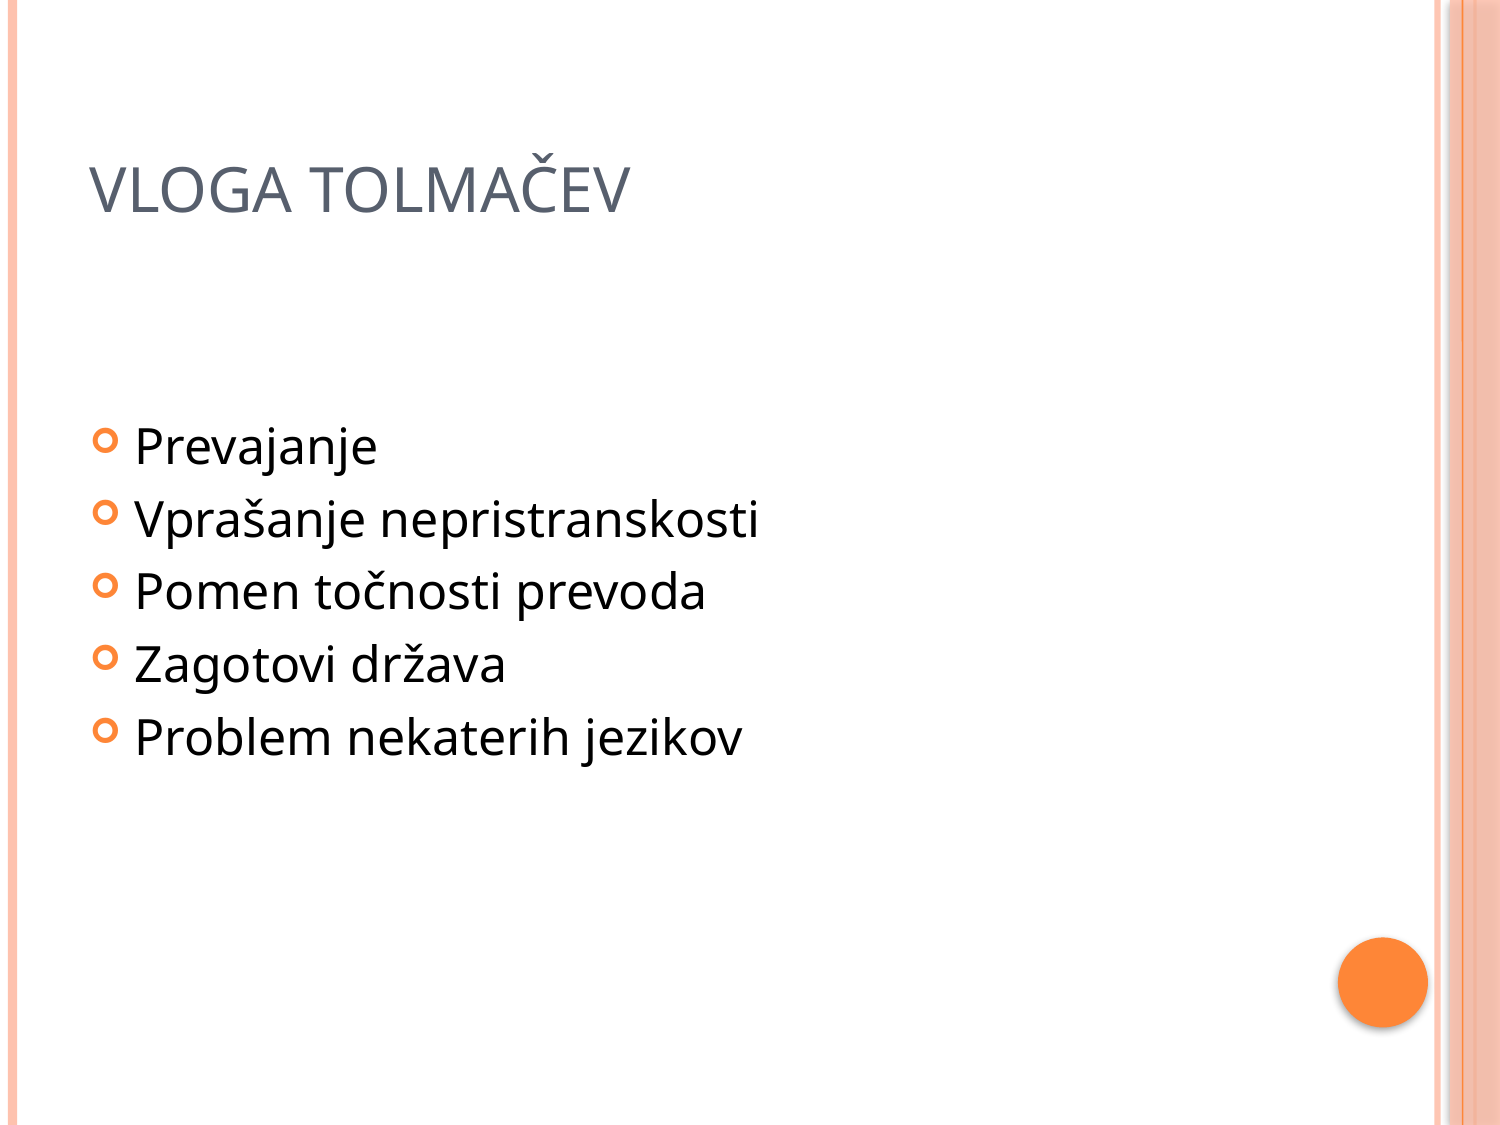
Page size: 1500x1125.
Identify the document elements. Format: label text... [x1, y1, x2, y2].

list Prevajanje Vprašanje nepristranskosti Pomen točnosti prevoda Zagotovi država Problem nekaterih jezikov [75, 262, 1300, 1062]
title Vloga tolmačev [75, 45, 1300, 233]
